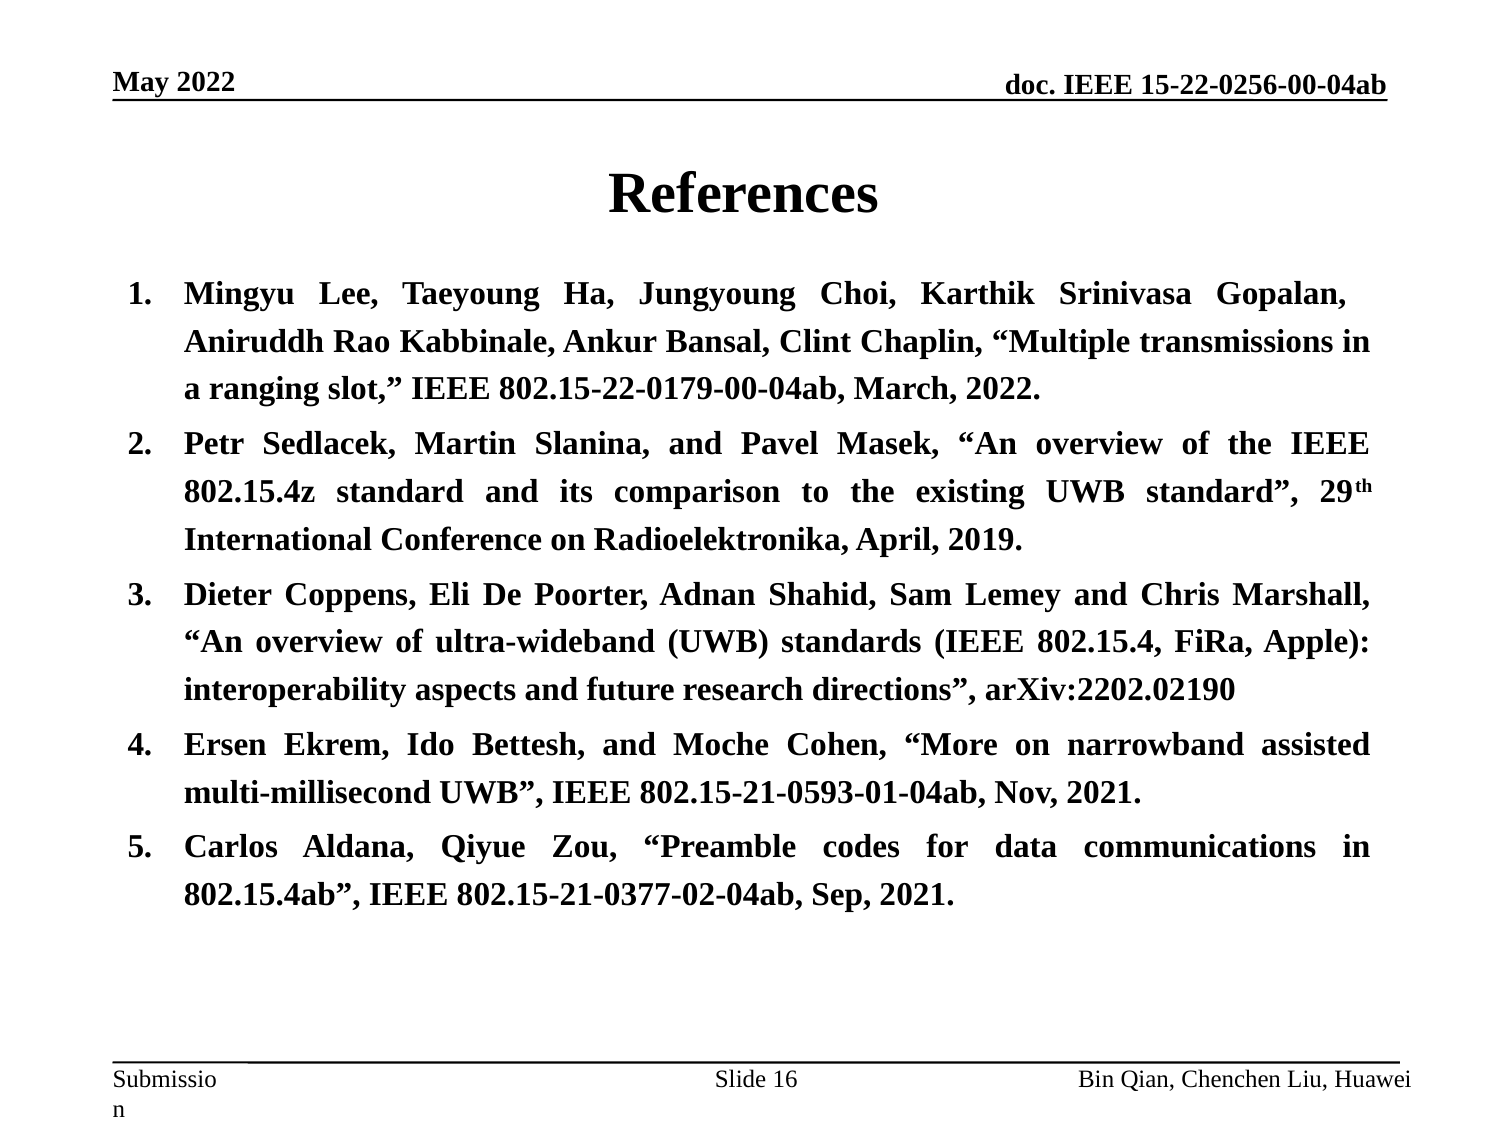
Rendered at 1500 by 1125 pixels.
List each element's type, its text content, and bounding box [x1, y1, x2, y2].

text_box References [106, 157, 1382, 220]
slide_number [112, 62, 375, 98]
footer Bin Qian, Chenchen Liu, Huawei [820, 1062, 1413, 1093]
slide_number Slide 16 [712, 1062, 800, 1093]
text_box Mingyu Lee, Taeyoung Ha, Jungyoung Choi, Karthik Srinivasa Gopalan, Aniruddh Rao Kabbinale, Ankur Bansal, Clint Chaplin, “Multiple transmissions in a ranging slot,” IEEE 802.15-22-0179-00-04ab, March, 2022. Petr Sedlacek, Martin Slanina, and Pavel Masek, “An overview of the IEEE 802.15.4z standard and its comparison to the existing UWB standard”, 29th International Conference on Radioelektronika, April, 2019. Dieter Coppens, Eli De Poorter, Adnan Shahid, Sam Lemey and Chris Marshall, “An overview of ultra-wideband (UWB) standards (IEEE 802.15.4, FiRa, Apple): interoperability aspects and future research directions”, arXiv:2202.02190 Ersen Ekrem, Ido Bettesh, and Moche Cohen, “More on narrowband assisted multi-millisecond UWB”, IEEE 802.15-21-0593-01-04ab, Nov, 2021. Carlos Aldana, Qiyue Zou, “Preamble codes for data communications in 802.15.4ab”, IEEE 802.15-21-0377-02-04ab, Sep, 2021. [112, 255, 1388, 1035]
